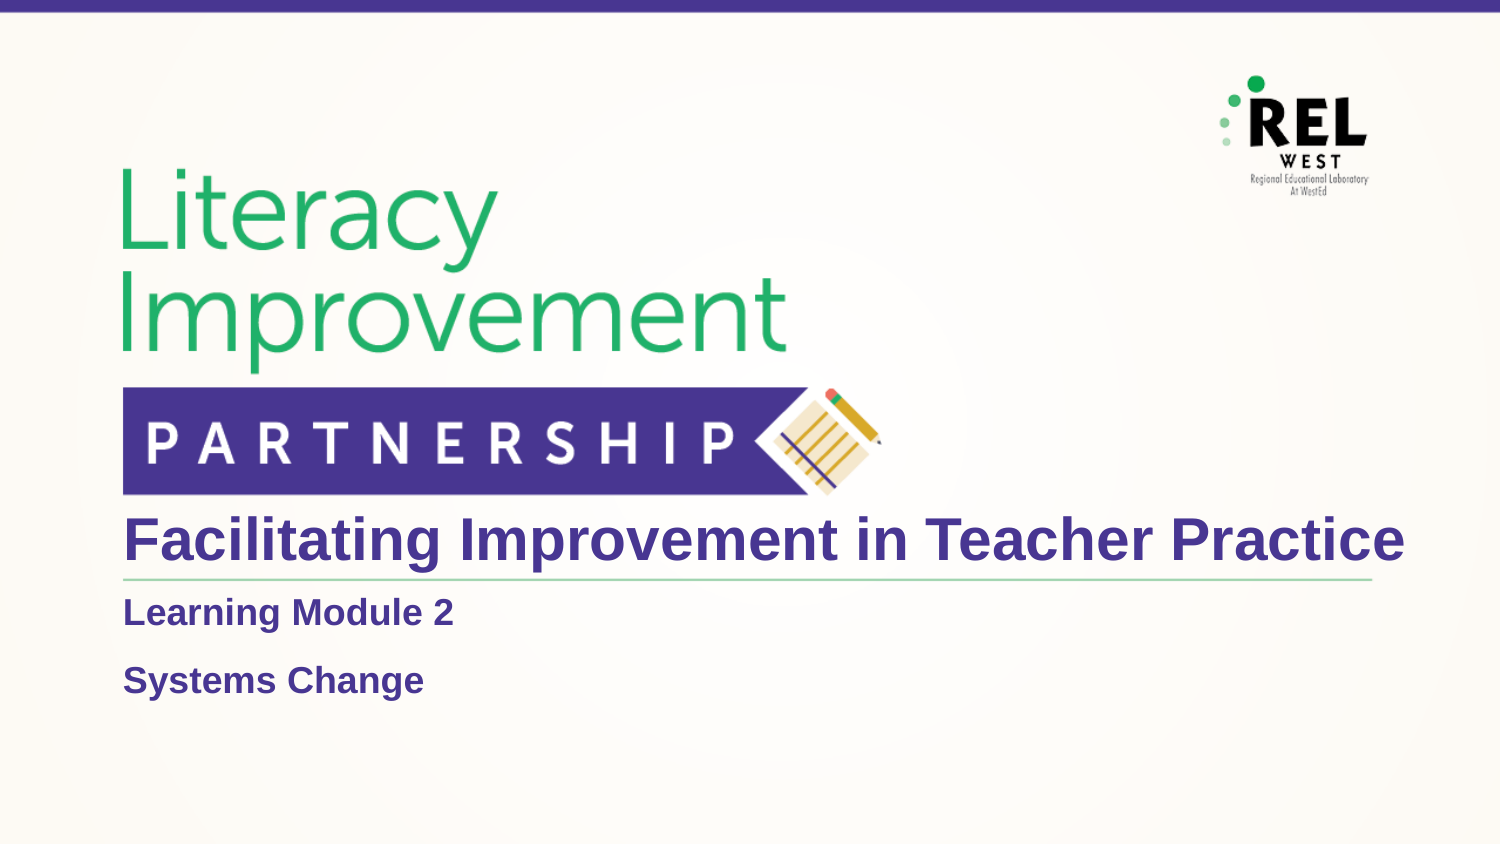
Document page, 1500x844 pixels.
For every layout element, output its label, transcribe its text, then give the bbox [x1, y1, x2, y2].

text_box Learning Module 2 Systems Change [123, 575, 1449, 706]
picture [0, 0, 1500, 844]
title Facilitating Improvement in Teacher Practice [123, 469, 1449, 575]
